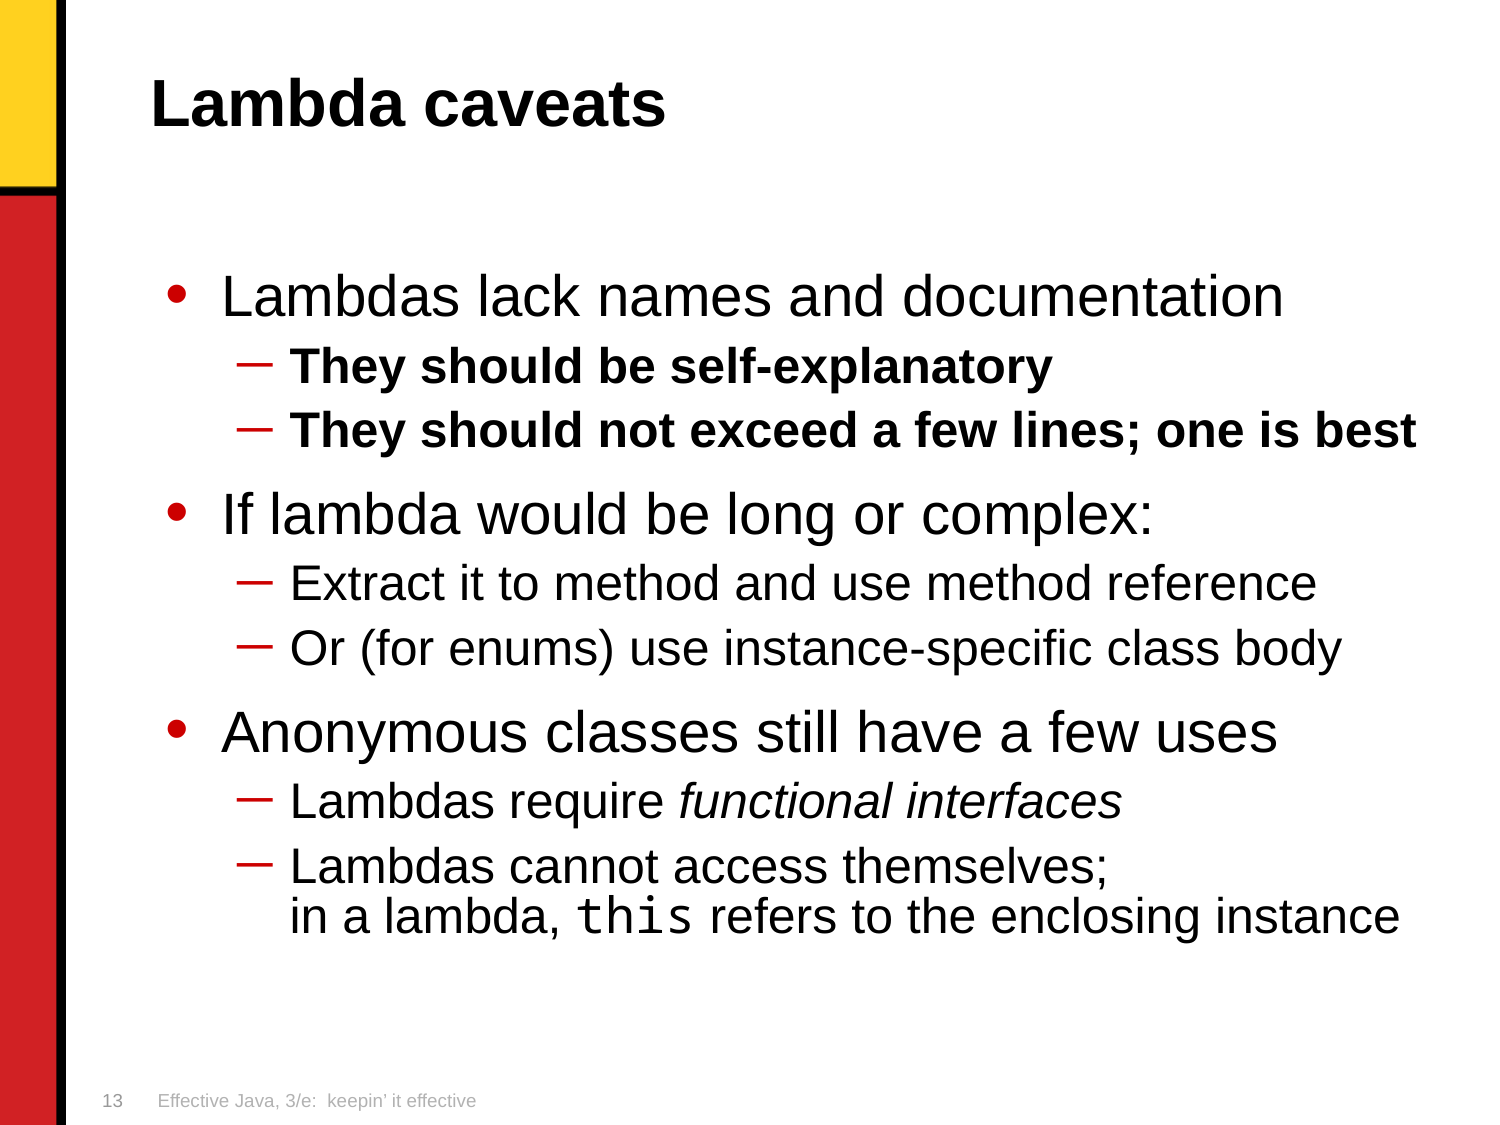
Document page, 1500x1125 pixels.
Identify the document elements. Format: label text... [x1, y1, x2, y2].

title Lambda caveats [150, 11, 1440, 200]
list Lambdas lack names and documentation They should be self-explanatory They should not exceed a few lines; one is best If lambda would be long or complex: Extract it to method and use method reference Or (for enums) use instance-specific class body Anonymous classes still have a few uses Lambdas require functional interfaces Lambdas cannot access themselves; in a lambda, this refers to the enclosing instance [150, 262, 1454, 1050]
picture [0, 0, 66, 1125]
